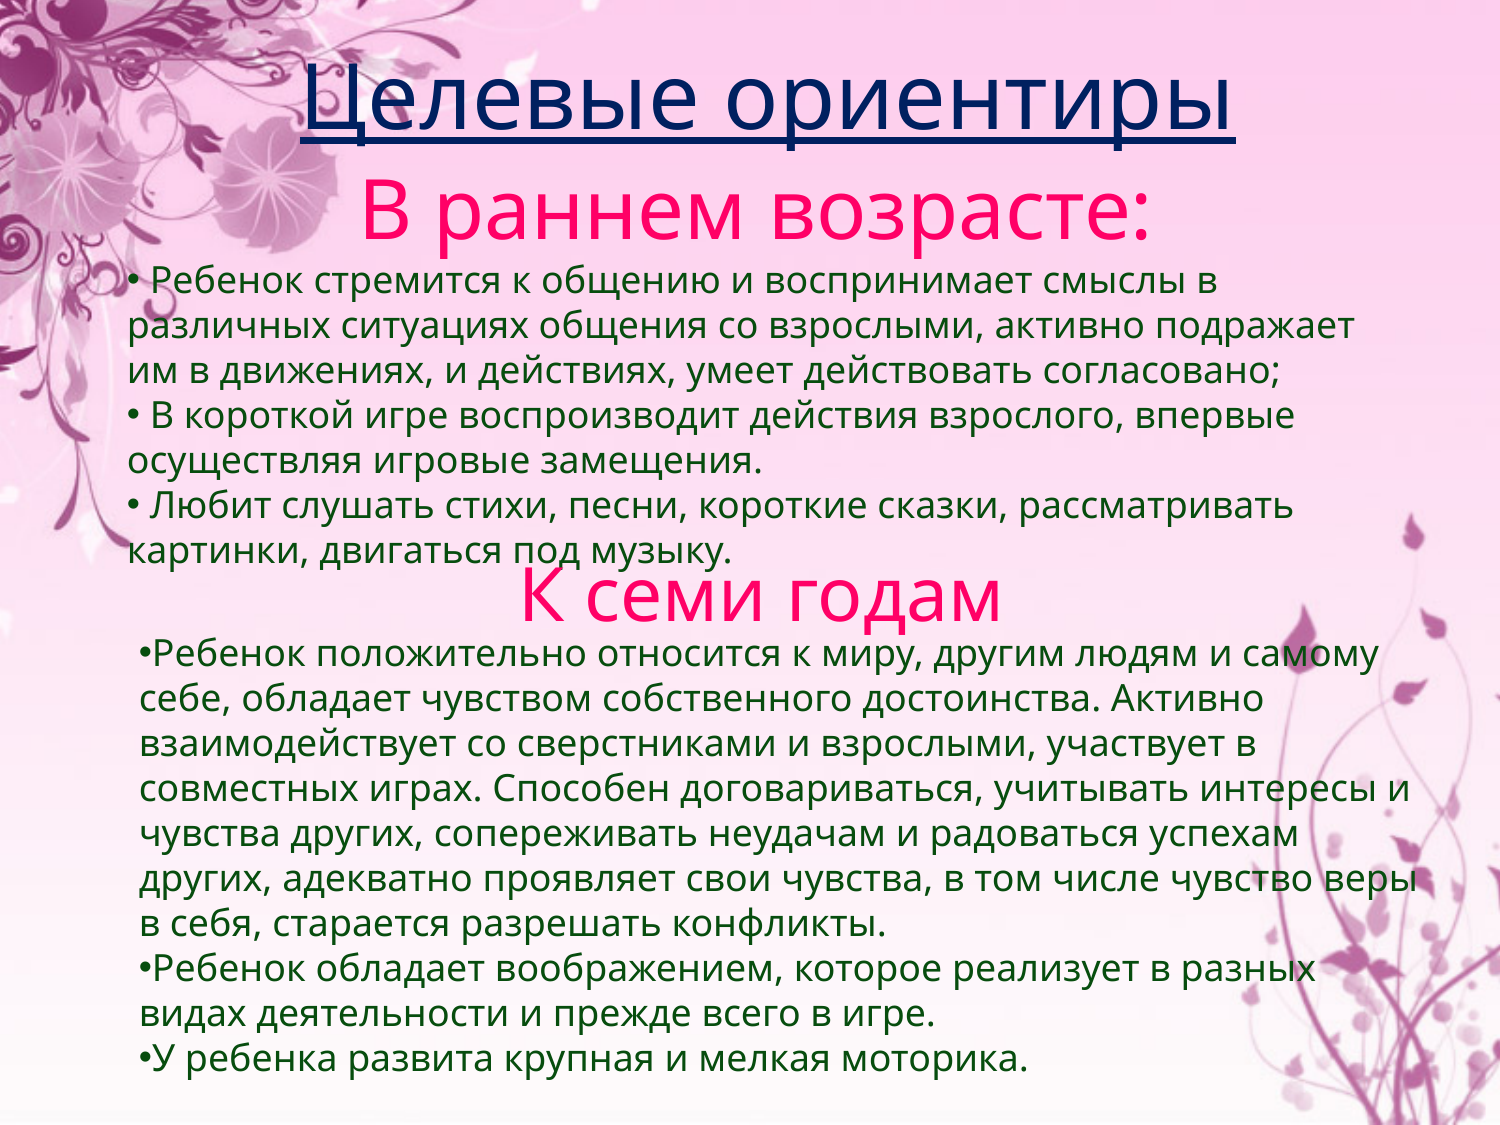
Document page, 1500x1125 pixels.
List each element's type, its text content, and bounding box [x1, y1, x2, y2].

text_box Ребенок положительно относится к миру, другим людям и самому себе, обладает чувством собственного достоинства. Активно взаимодействует со сверстниками и взрослыми, участвует в совместных играх. Способен договариваться, учитывать интересы и чувства других, сопереживать неудачам и радоваться успехам других, адекватно проявляет свои чувства, в том числе чувство веры в себя, старается разрешать конфликты. Ребенок обладает воображением, которое реализует в разных видах деятельности и прежде всего в игре. У ребенка развита крупная и мелкая моторика. [123, 621, 1435, 1087]
text_box Целевые ориентиры [218, 30, 1317, 149]
picture [0, 0, 1500, 1125]
text_box В раннем возрасте: Ребенок стремится к общению и воспринимает смыслы в различных ситуациях общения со взрослыми, активно подражает им в движениях, и действиях, умеет действовать согласовано; В короткой игре воспроизводит действия взрослого, впервые осуществляя игровые замещения. Любит слушать стихи, песни, короткие сказки, рассматривать картинки, двигаться под музыку. [112, 149, 1400, 579]
text_box К семи годам [419, 538, 1105, 621]
